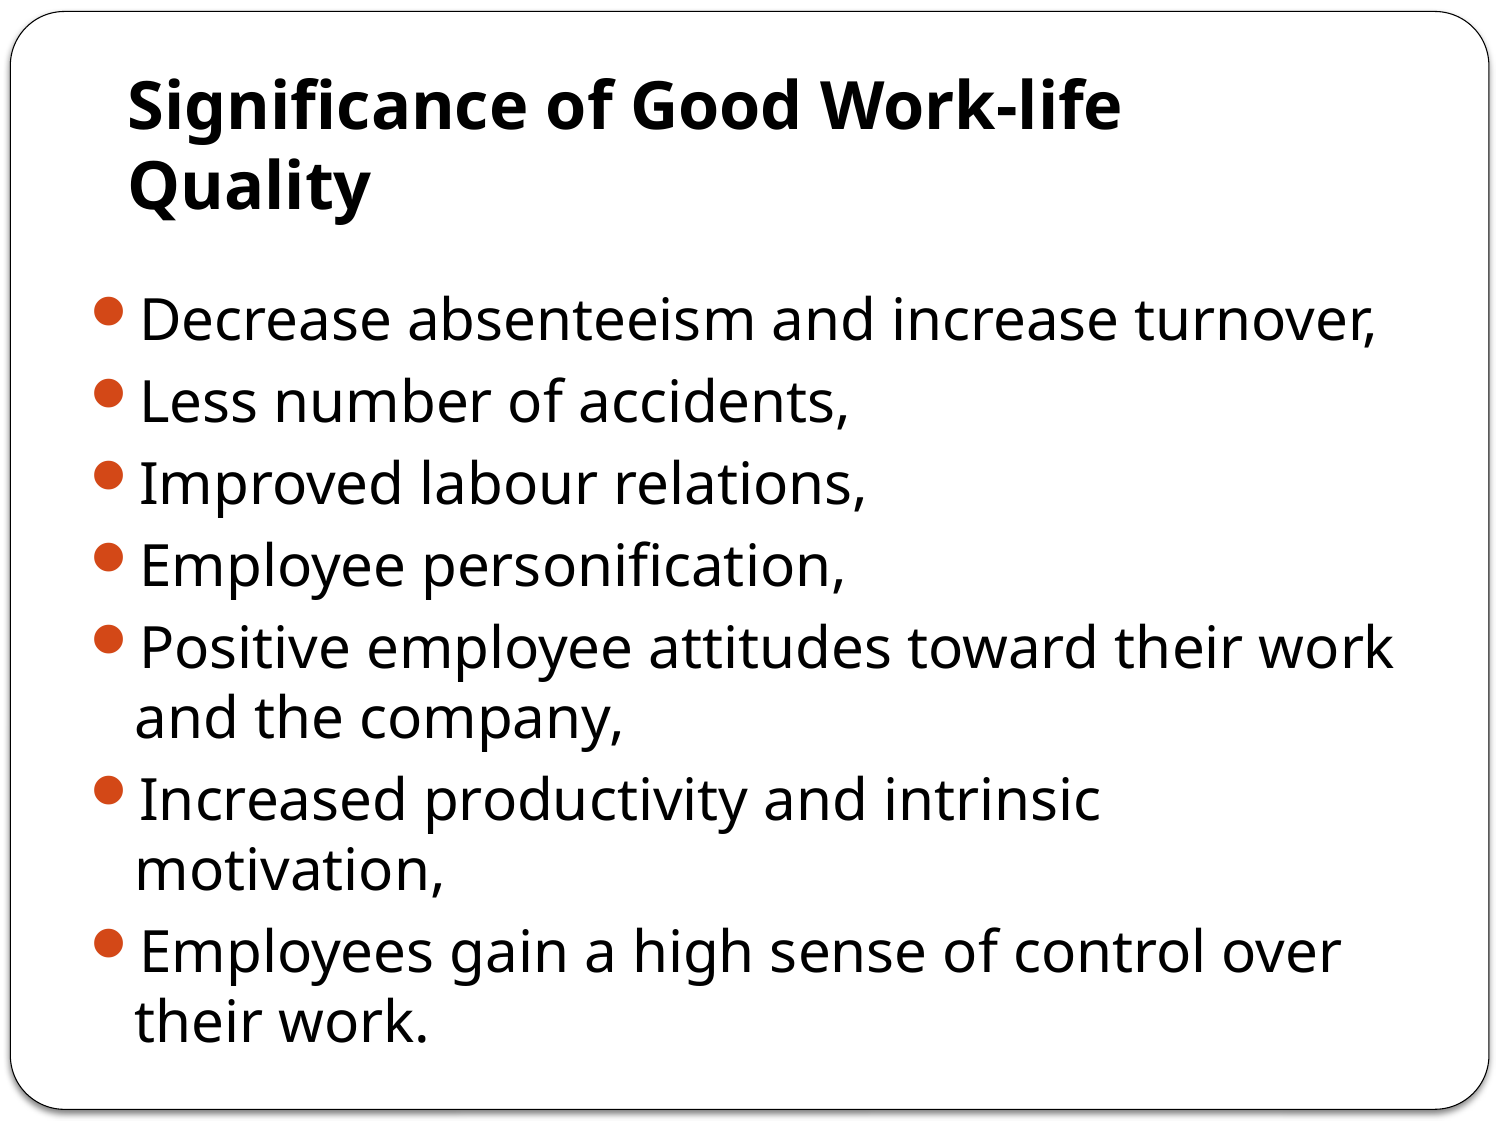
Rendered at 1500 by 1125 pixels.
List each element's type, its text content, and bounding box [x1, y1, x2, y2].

list Decrease absenteeism and increase turnover, Less number of accidents, Improved labour relations, Employee personification, Positive employee attitudes toward their work and the company, Increased productivity and intrinsic motivation, Employees gain a high sense of control over their work. [74, 274, 1426, 1088]
title Significance of Good Work-life Quality [112, 49, 1388, 238]
